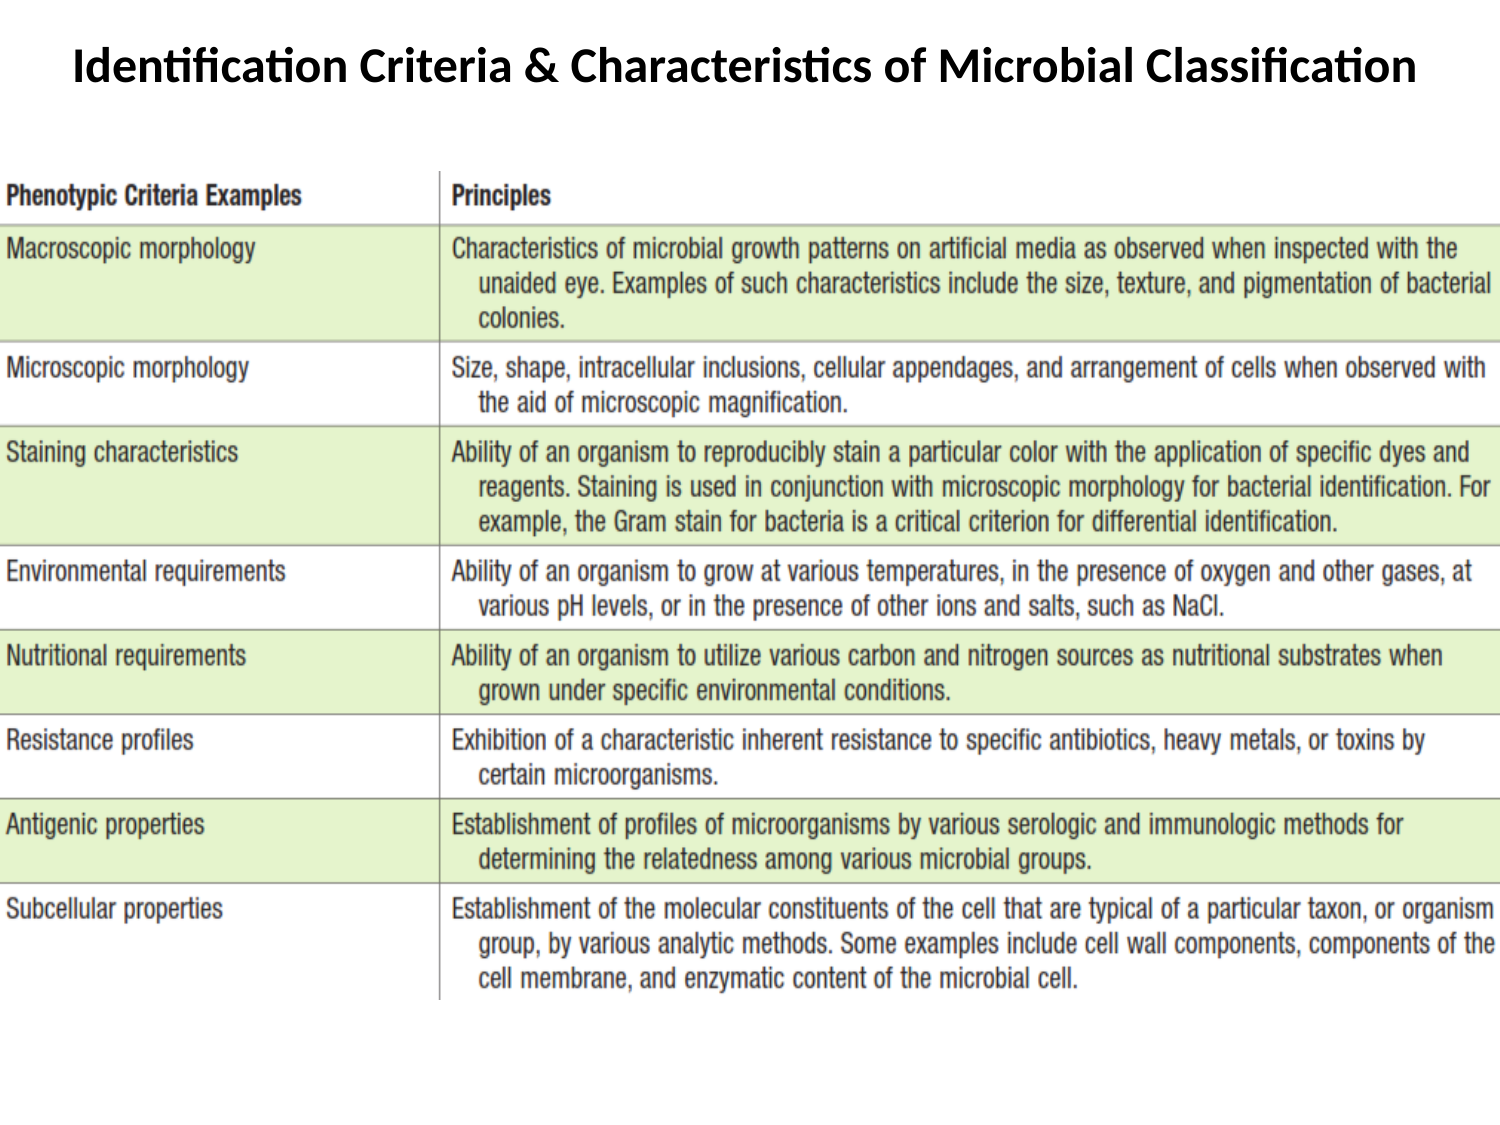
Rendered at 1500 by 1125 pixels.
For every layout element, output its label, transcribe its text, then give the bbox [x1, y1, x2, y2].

picture [0, 170, 1500, 1001]
text_box Identification Criteria & Characteristics of Microbial Classification [57, 24, 1434, 100]
